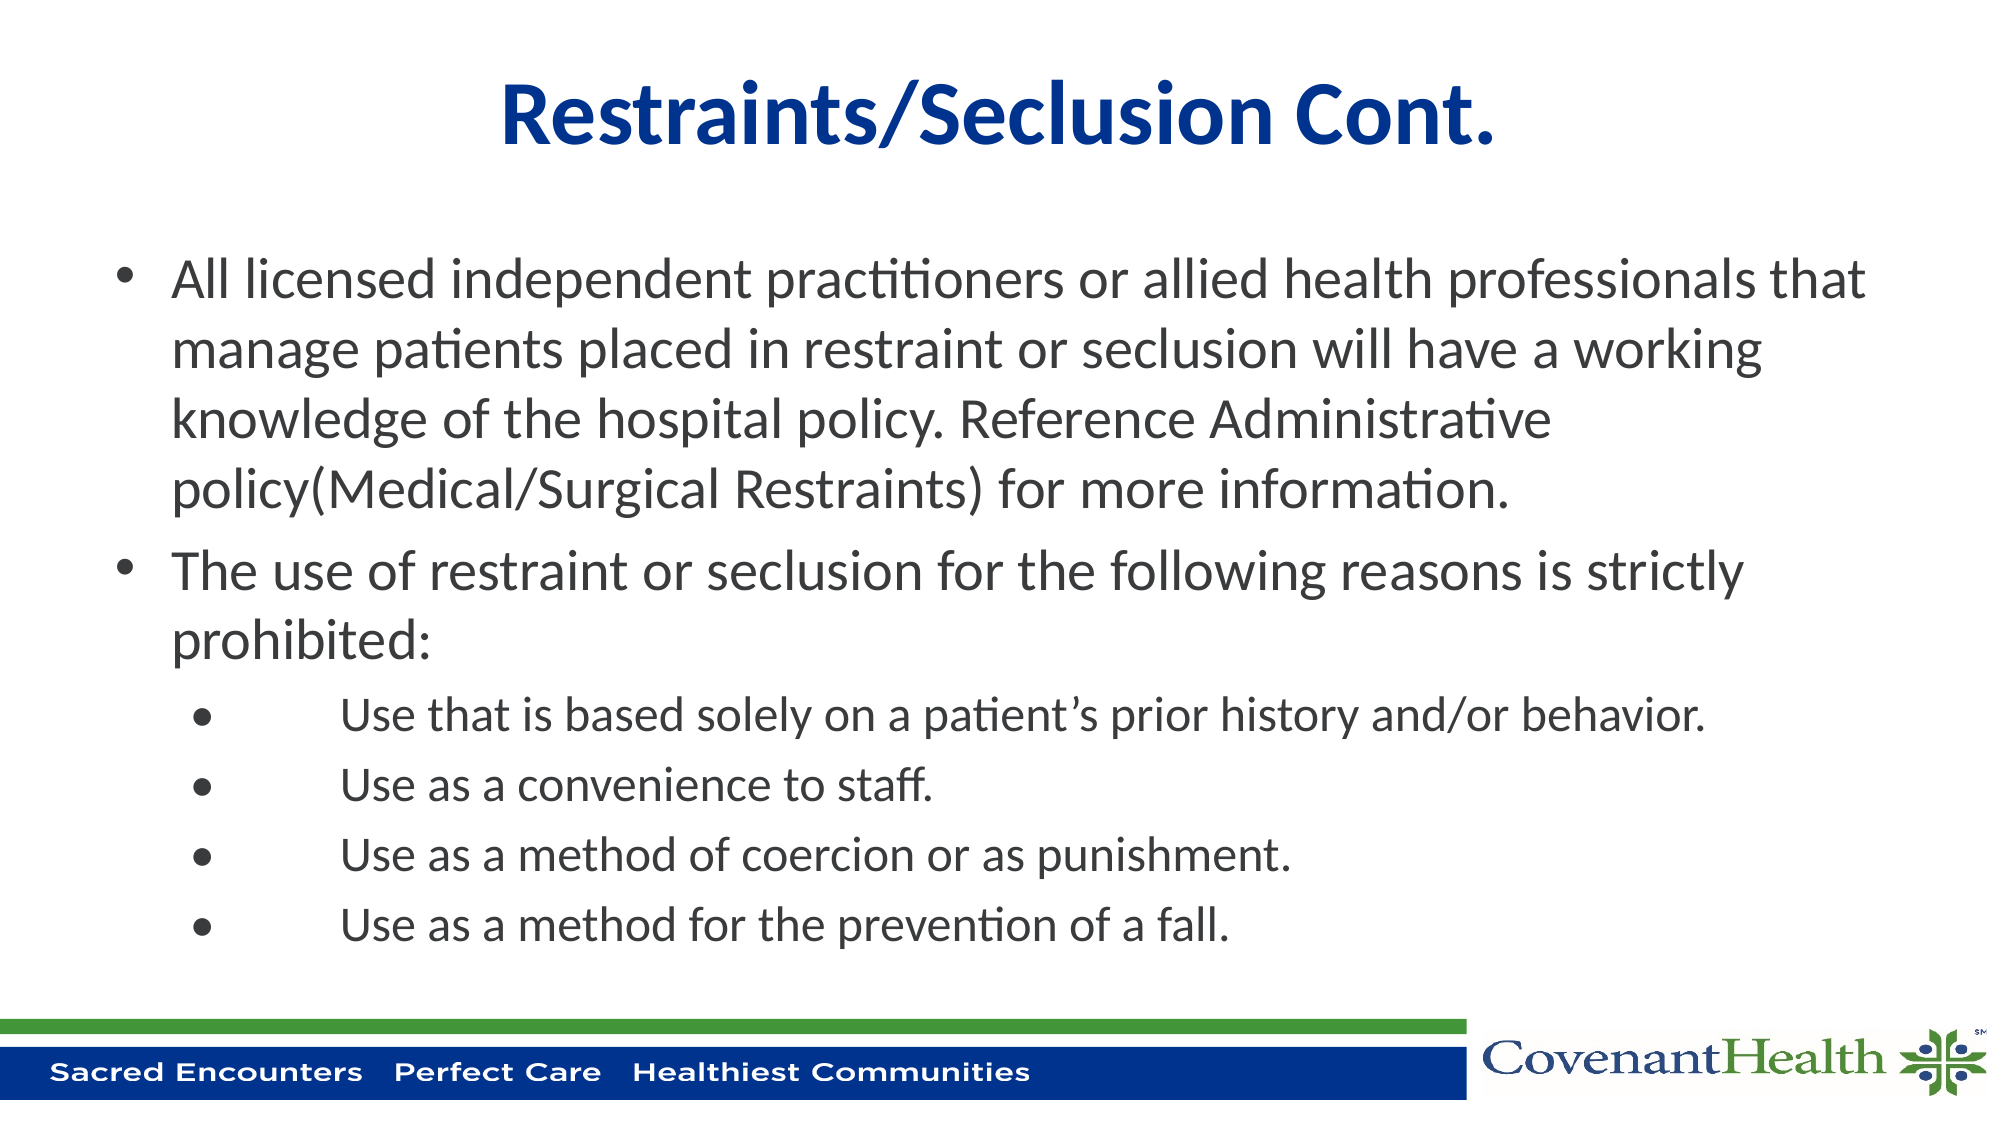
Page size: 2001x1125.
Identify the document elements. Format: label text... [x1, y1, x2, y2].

list All licensed independent practitioners or allied health professionals that manage patients placed in restraint or seclusion will have a working knowledge of the hospital policy. Reference Administrative policy(Medical/Surgical Restraints) for more information. The use of restraint or seclusion for the following reasons is strictly prohibited: • Use that is based solely on a patient’s prior history and/or behavior. • Use as a convenience to staff. • Use as a method of coercion or as punishment. • Use as a method for the prevention of a fall. [99, 232, 1900, 975]
picture [1483, 1029, 1987, 1096]
picture [50, 1062, 1029, 1081]
title Restraints/Seclusion Cont. [99, 45, 1900, 232]
